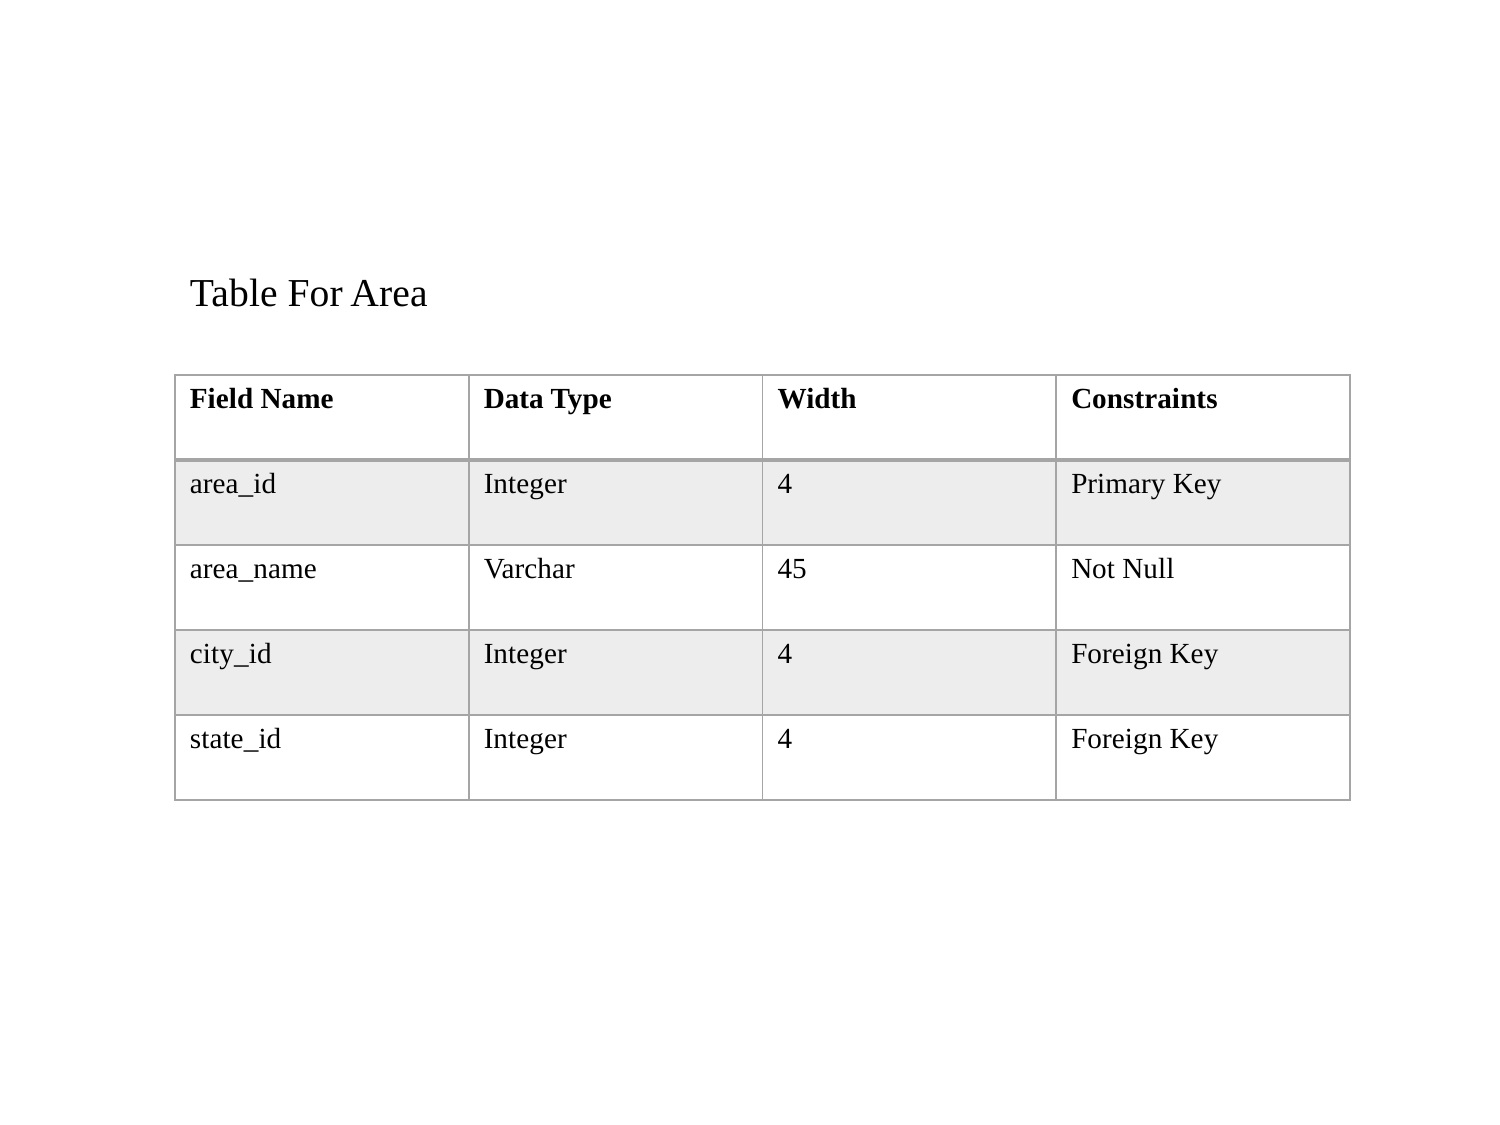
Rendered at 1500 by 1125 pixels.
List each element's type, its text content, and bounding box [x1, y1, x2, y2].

table_cell 4 [763, 631, 1055, 714]
table_cell 4 [763, 716, 1055, 799]
title Table For Area [174, 262, 450, 325]
table_header Data Type [470, 376, 762, 458]
table_cell 4 [763, 462, 1055, 544]
table_cell Integer [470, 631, 762, 714]
table_cell Foreign Key [1057, 716, 1349, 799]
table_cell Integer [470, 716, 762, 799]
table_cell Foreign Key [1057, 631, 1349, 714]
table_header Width [763, 376, 1055, 458]
table_header Field Name [176, 376, 468, 458]
table_cell area_name [176, 546, 468, 629]
table_cell 45 [763, 546, 1055, 629]
table_cell Integer [470, 462, 762, 544]
table_cell city_id [176, 631, 468, 714]
table_header Constraints [1057, 376, 1349, 458]
table_cell Primary Key [1057, 462, 1349, 544]
table_cell state_id [176, 716, 468, 799]
table_cell Not Null [1057, 546, 1349, 629]
table_cell area_id [176, 462, 468, 544]
table_cell Varchar [470, 546, 762, 629]
